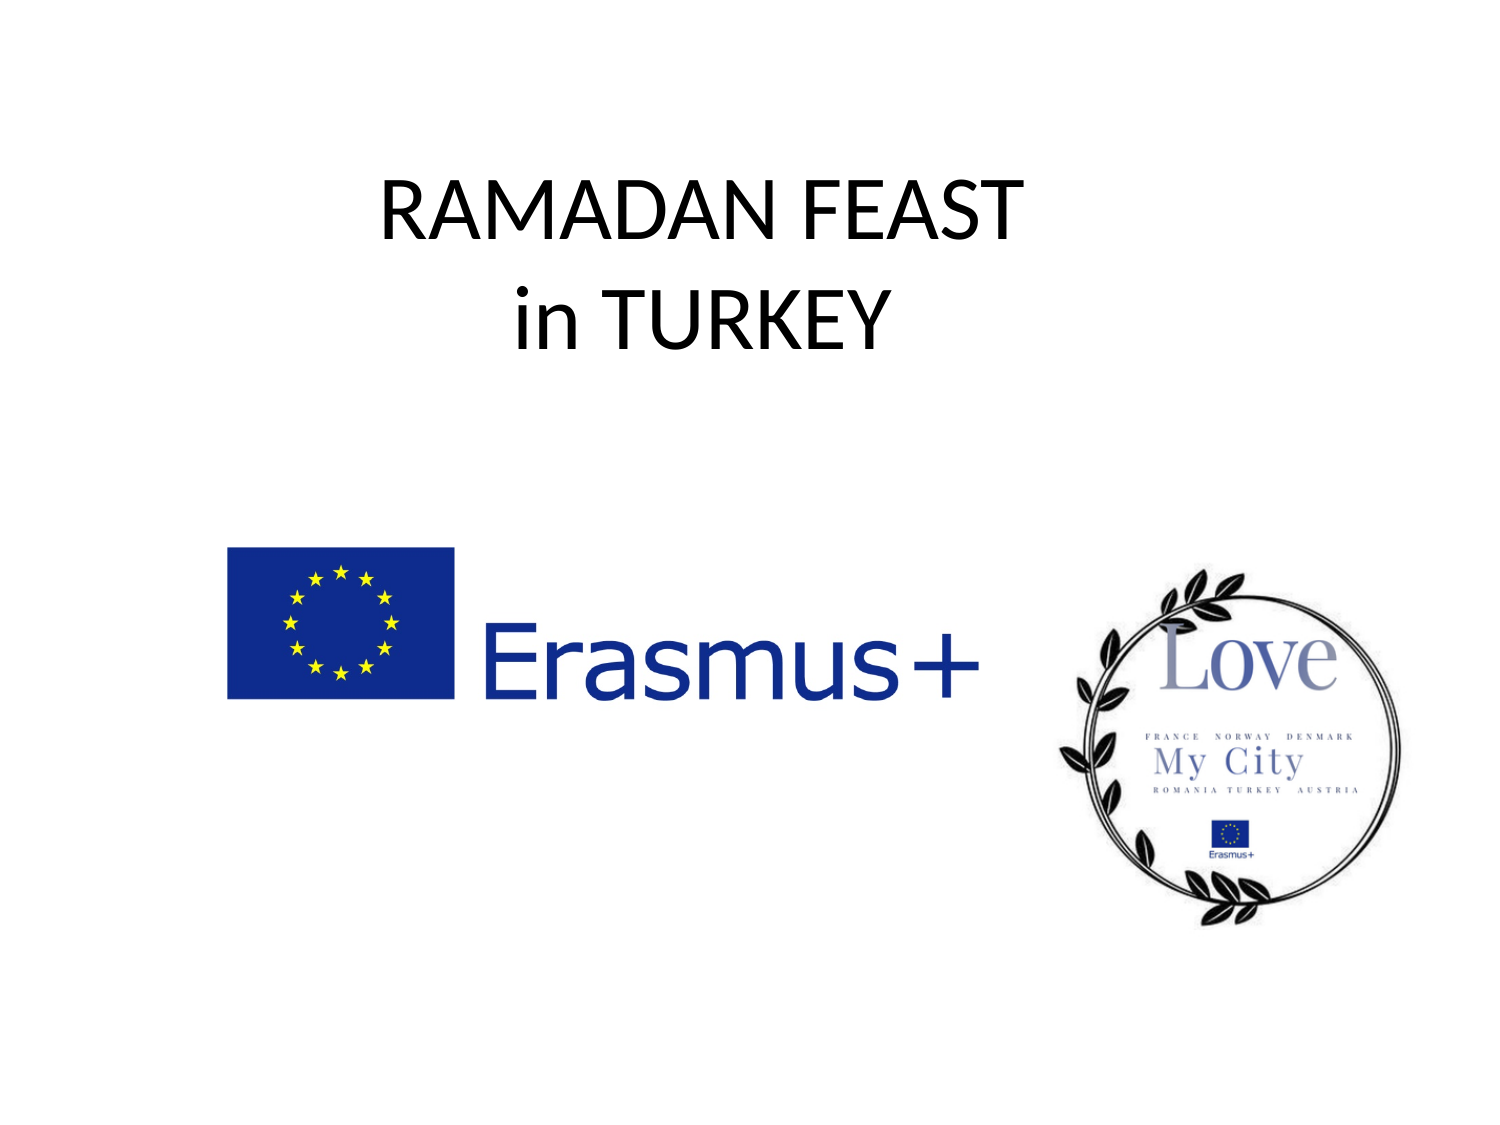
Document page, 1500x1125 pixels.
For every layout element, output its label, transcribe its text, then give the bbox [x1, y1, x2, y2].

picture [182, 503, 1441, 953]
title RAMADAN FEAST in TURKEY [64, 137, 1340, 379]
